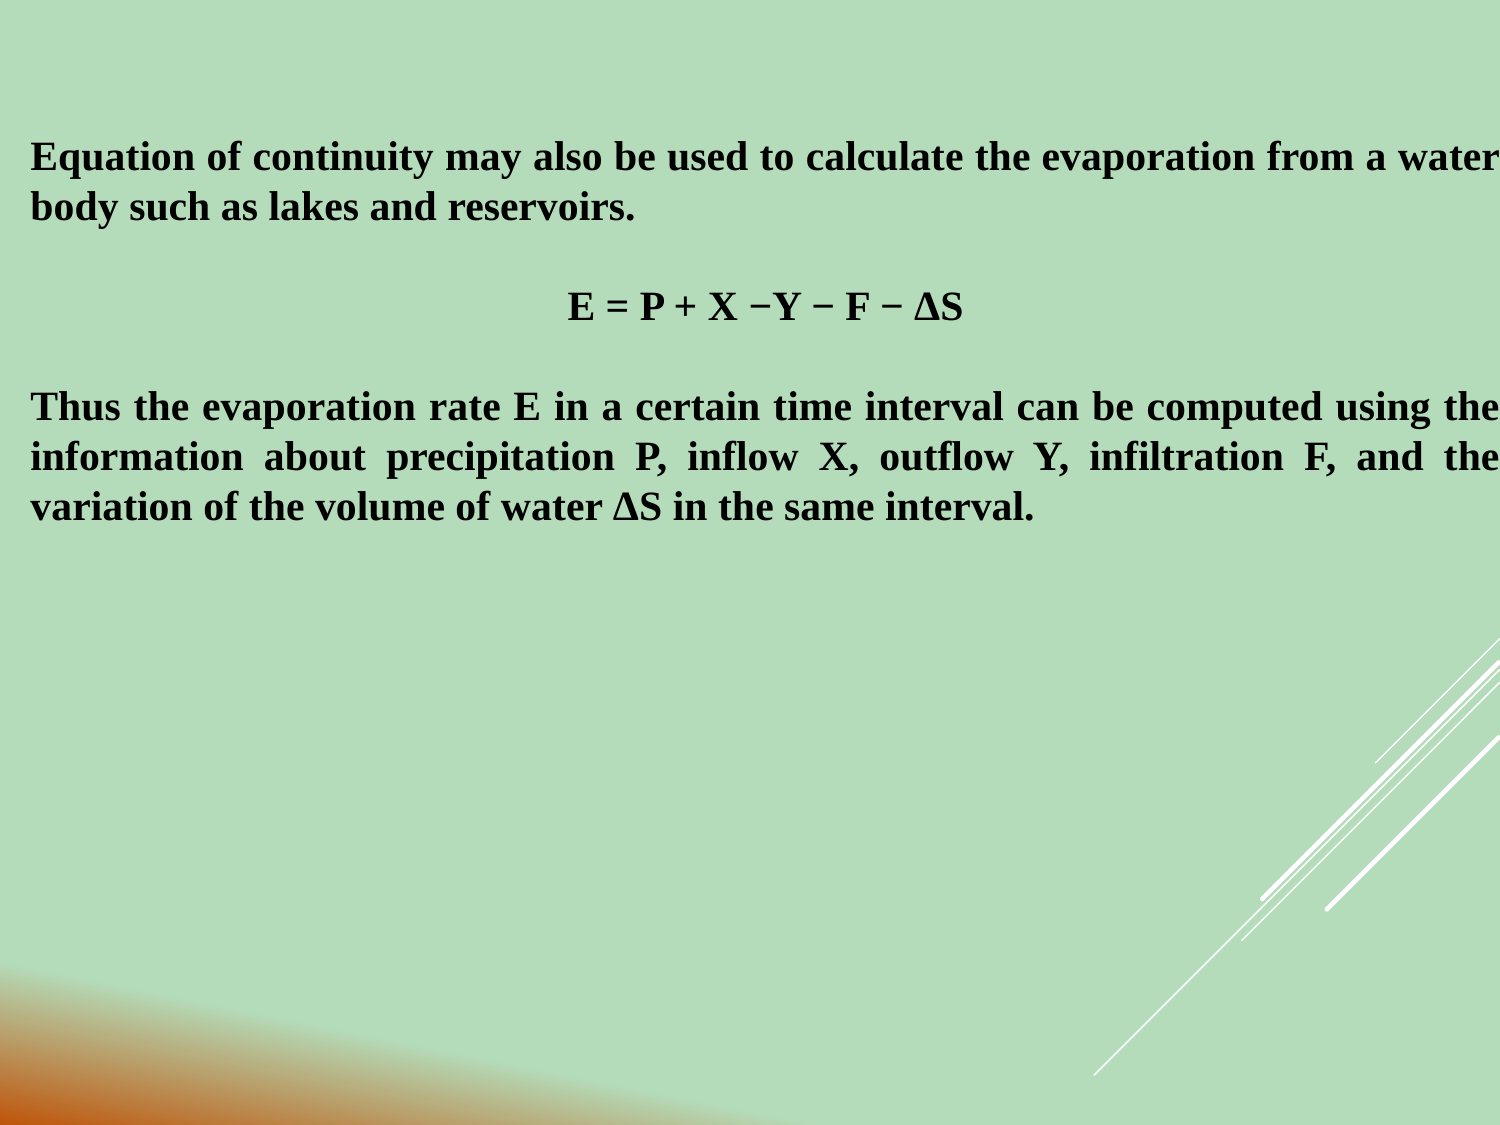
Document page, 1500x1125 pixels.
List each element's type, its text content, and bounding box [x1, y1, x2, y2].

text_box Equation of continuity may also be used to calculate the evaporation from a water body such as lakes and reservoirs. E = P + X −Y − F − ΔS Thus the evaporation rate E in a certain time interval can be computed using the information about precipitation P, inflow X, outflow Y, infiltration F, and the variation of the volume of water ΔS in the same interval. [15, 121, 1500, 537]
